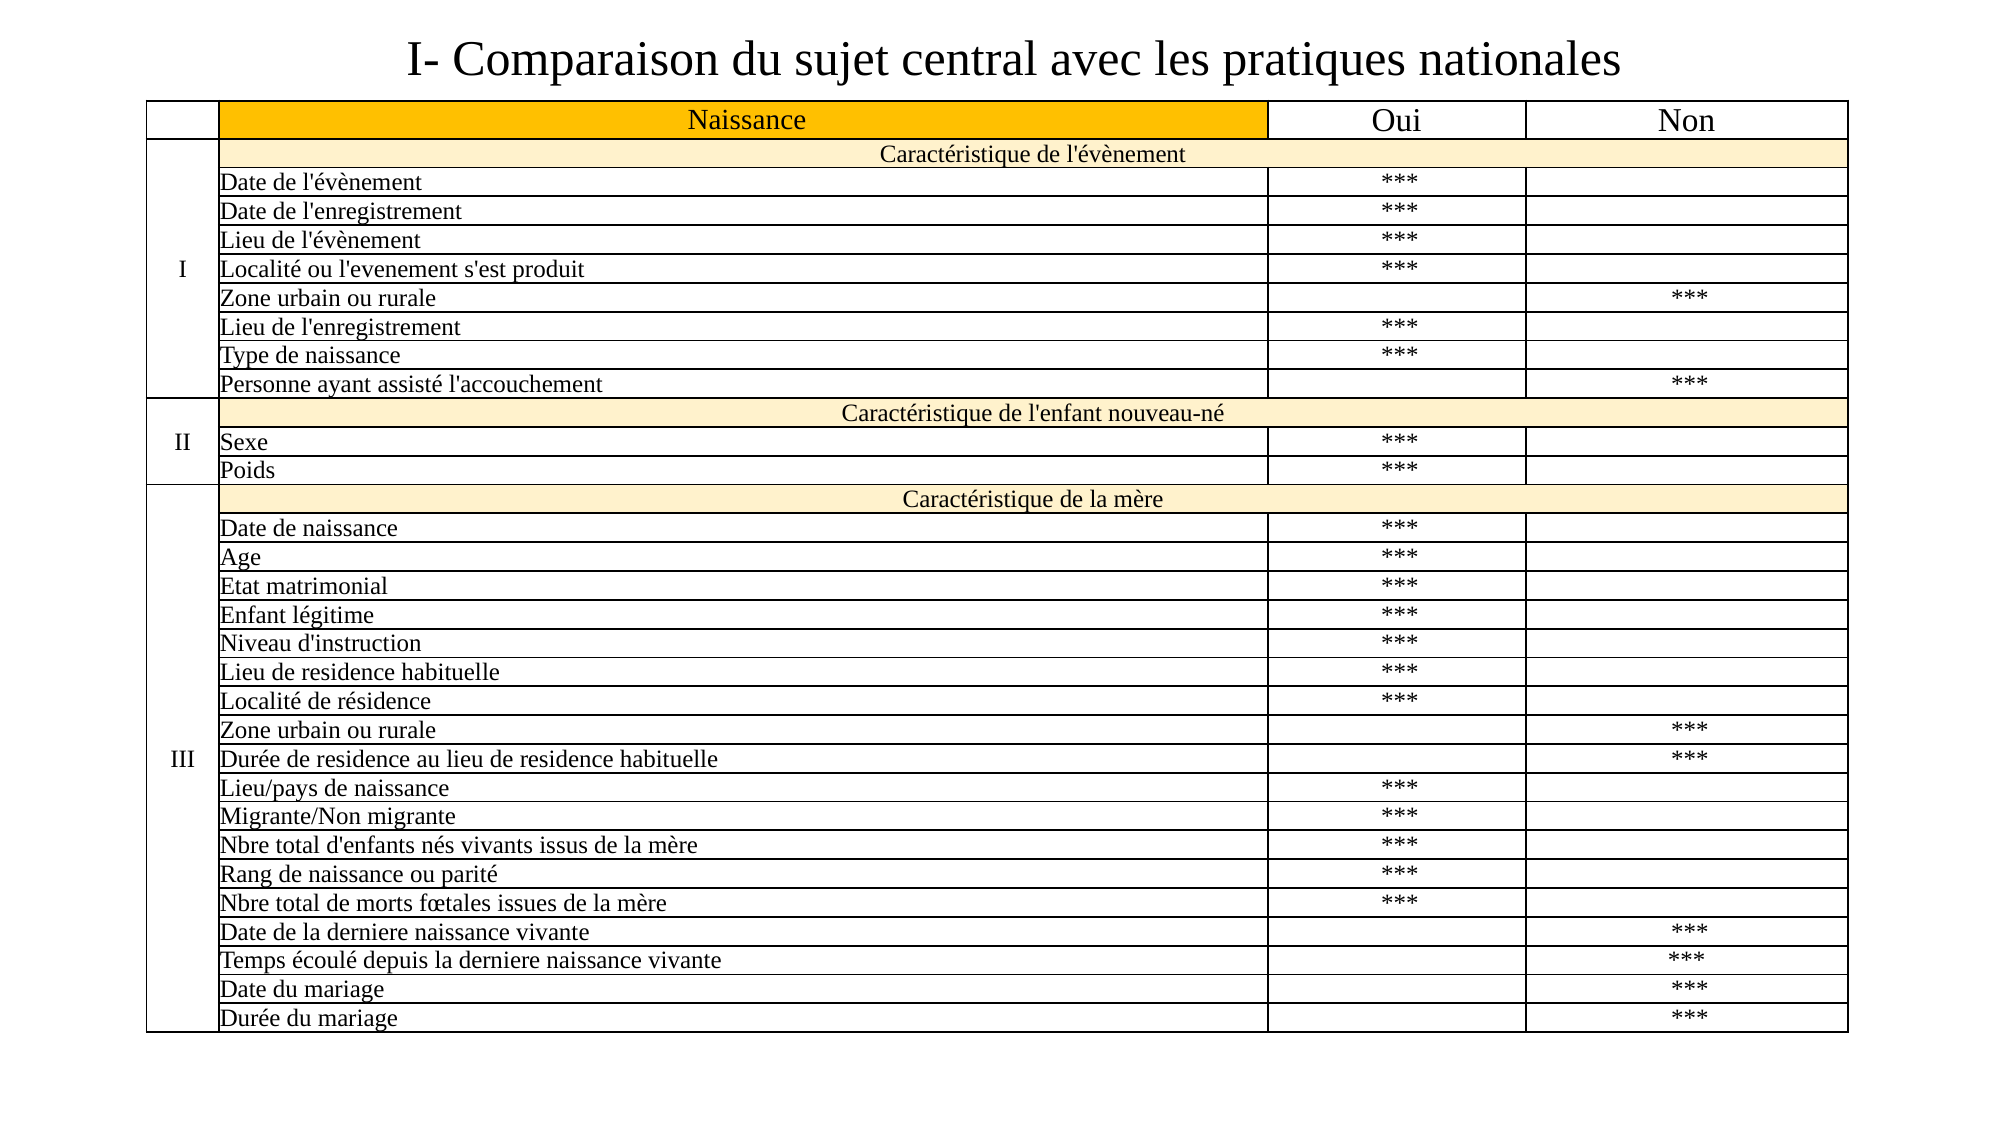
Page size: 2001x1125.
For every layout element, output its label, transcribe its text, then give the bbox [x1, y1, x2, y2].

table_cell [1527, 860, 1847, 887]
table_cell *** [1269, 313, 1525, 340]
table_cell Rang de naissance ou parité [220, 860, 1267, 887]
table_cell Nbre total d'enfants nés vivants issus de la mère [220, 831, 1267, 858]
table_cell Enfant légitime [220, 601, 1267, 628]
table_cell *** [1269, 889, 1525, 916]
table_cell *** [1269, 168, 1525, 195]
table_cell Zone urbain ou rurale [220, 716, 1267, 743]
table_cell [1527, 889, 1847, 916]
table_cell Caractéristique de l'enfant nouveau-né [220, 399, 1847, 426]
table_cell [1269, 918, 1525, 945]
table_cell [1269, 975, 1525, 1002]
table_header Oui [1269, 102, 1525, 138]
table_cell [1527, 802, 1847, 829]
table_cell Niveau d'instruction [220, 630, 1267, 657]
title I- Comparaison du sujet central avec les pratiques nationales [152, 0, 1878, 118]
table_cell *** [1269, 255, 1525, 282]
table_cell *** [1527, 918, 1847, 945]
table_cell [1527, 226, 1847, 253]
table_cell I [147, 140, 218, 397]
table_cell [1527, 601, 1847, 628]
table_cell *** [1269, 226, 1525, 253]
table_cell *** [1269, 630, 1525, 657]
table_cell *** [1269, 543, 1525, 570]
table_cell *** [1527, 716, 1847, 743]
table_cell [1527, 658, 1847, 685]
table_cell [1527, 572, 1847, 599]
table_cell Caractéristique de l'évènement [220, 140, 1847, 167]
table_cell [1527, 774, 1847, 801]
table_cell Zone urbain ou rurale [220, 284, 1267, 311]
table_cell *** [1269, 197, 1525, 224]
table_cell [1527, 428, 1847, 455]
table_cell [1527, 630, 1847, 657]
table_cell *** [1269, 860, 1525, 887]
table_cell Migrante/Non migrante [220, 802, 1267, 829]
table_cell *** [1269, 514, 1525, 541]
table_cell Date de la derniere naissance vivante [220, 918, 1267, 945]
table_cell [1527, 168, 1847, 195]
table_cell [1269, 284, 1525, 311]
table_cell Poids [220, 457, 1267, 484]
table_header Naissance [220, 102, 1267, 138]
table_cell Localité ou l'evenement s'est produit [220, 255, 1267, 282]
table_cell [1527, 255, 1847, 282]
table_cell Temps écoulé depuis la derniere naissance vivante [220, 947, 1267, 974]
table_cell *** [1527, 745, 1847, 772]
table_cell [1269, 370, 1525, 397]
table_header [147, 102, 218, 138]
table_cell Localité de résidence [220, 687, 1267, 714]
table_cell Age [220, 543, 1267, 570]
table_cell *** [1527, 1004, 1847, 1031]
table_cell *** [1269, 687, 1525, 714]
table_cell Lieu de residence habituelle [220, 658, 1267, 685]
table_cell *** [1527, 370, 1847, 397]
table_cell *** [1269, 428, 1525, 455]
table_cell [1527, 457, 1847, 484]
table_cell *** [1269, 802, 1525, 829]
table_cell Type de naissance [220, 341, 1267, 368]
table_cell [1527, 514, 1847, 541]
table_cell [1269, 947, 1525, 974]
table_cell [1527, 831, 1847, 858]
table_cell Durée de residence au lieu de residence habituelle [220, 745, 1267, 772]
table_cell *** [1269, 831, 1525, 858]
table_cell Lieu/pays de naissance [220, 774, 1267, 801]
table_cell [1527, 197, 1847, 224]
table_cell II [147, 399, 218, 484]
table_cell Date de l'enregistrement [220, 197, 1267, 224]
table_cell [1527, 341, 1847, 368]
table_cell Nbre total de morts fœtales issues de la mère [220, 889, 1267, 916]
table_cell *** [1269, 341, 1525, 368]
table_cell *** [1269, 572, 1525, 599]
table_cell *** [1527, 947, 1847, 974]
table_cell Sexe [220, 428, 1267, 455]
table_cell *** [1527, 975, 1847, 1002]
table_cell Lieu de l'enregistrement [220, 313, 1267, 340]
table_cell [1527, 313, 1847, 340]
table_cell *** [1527, 284, 1847, 311]
table_cell Lieu de l'évènement [220, 226, 1267, 253]
table_cell Durée du mariage [220, 1004, 1267, 1031]
table_cell *** [1269, 457, 1525, 484]
table_cell [1269, 1004, 1525, 1031]
table_cell *** [1269, 601, 1525, 628]
table_cell III [147, 485, 218, 1031]
table_cell Date de l'évènement [220, 168, 1267, 195]
table_header Non [1527, 102, 1847, 138]
table_cell *** [1269, 774, 1525, 801]
table_cell Date du mariage [220, 975, 1267, 1002]
table_cell [1269, 745, 1525, 772]
table_cell Etat matrimonial [220, 572, 1267, 599]
table_cell *** [1269, 658, 1525, 685]
table_cell Personne ayant assisté l'accouchement [220, 370, 1267, 397]
table_cell Caractéristique de la mère [220, 485, 1847, 512]
table_cell [1527, 543, 1847, 570]
table_cell [1269, 716, 1525, 743]
table_cell [1527, 687, 1847, 714]
table_cell Date de naissance [220, 514, 1267, 541]
